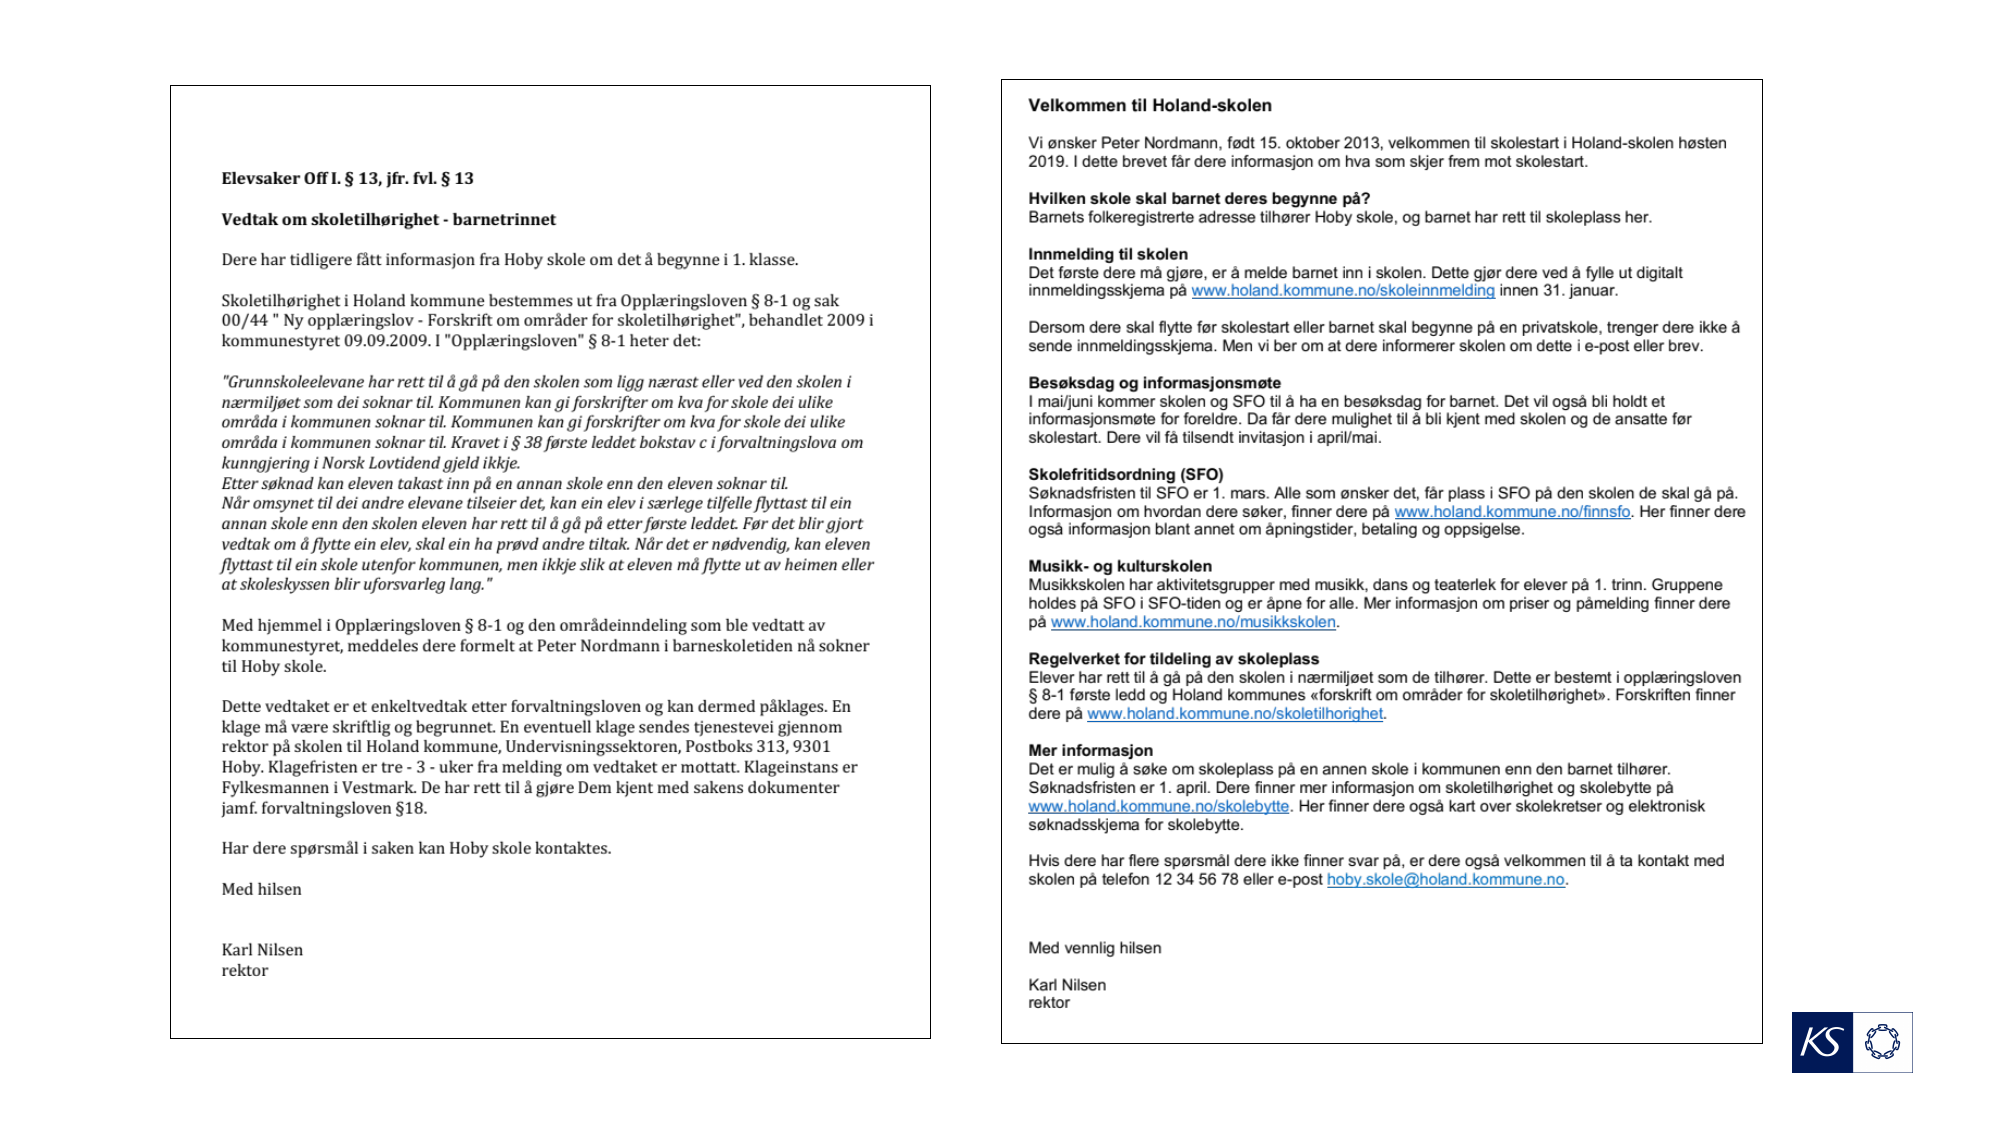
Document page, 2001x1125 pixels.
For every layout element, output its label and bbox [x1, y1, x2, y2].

picture [1792, 1012, 1913, 1073]
picture [170, 84, 932, 1039]
picture [1001, 79, 1764, 1044]
